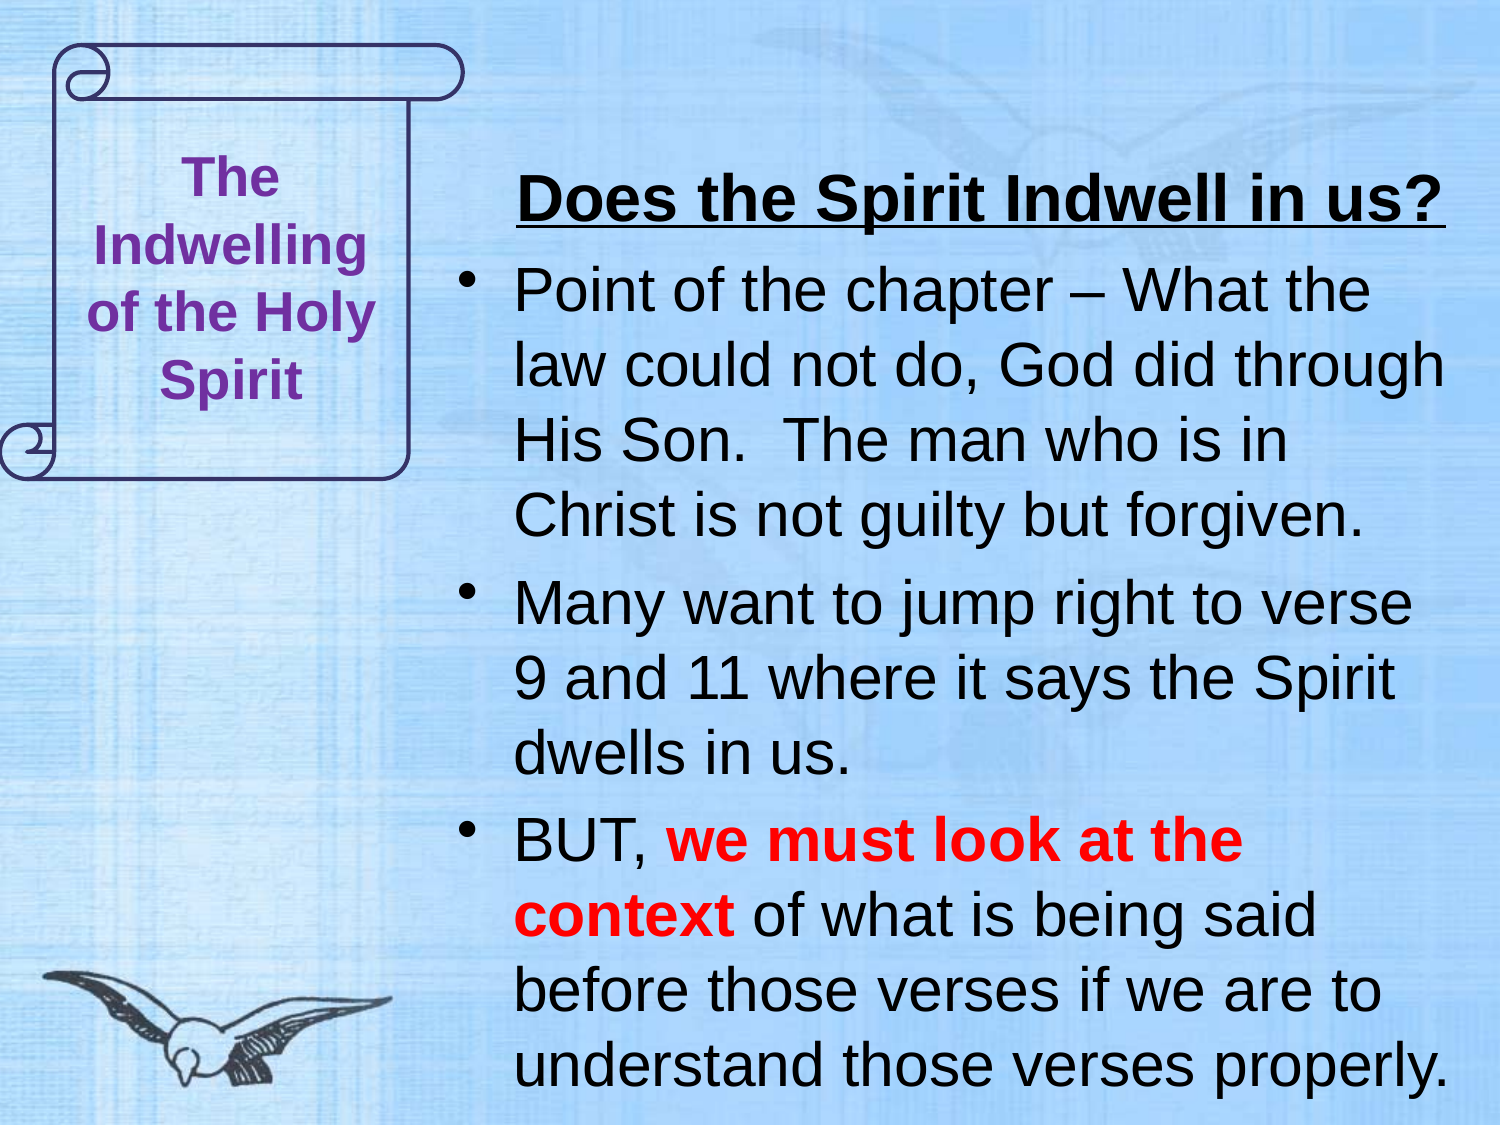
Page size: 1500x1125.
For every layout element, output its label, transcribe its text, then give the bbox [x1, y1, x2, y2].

list Point of the chapter – What the law could not do, God did through His Son. The man who is in Christ is not guilty but forgiven. Many want to jump right to verse 9 and 11 where it says the Spirit dwells in us. BUT, we must look at the context of what is being said before those verses if we are to understand those verses properly. [441, 241, 1480, 1054]
picture [0, 0, 1500, 1125]
title Does the Spirit Indwell in us? [462, 29, 1499, 242]
text_box The Indwelling of the Holy Spirit [0, 42, 465, 482]
